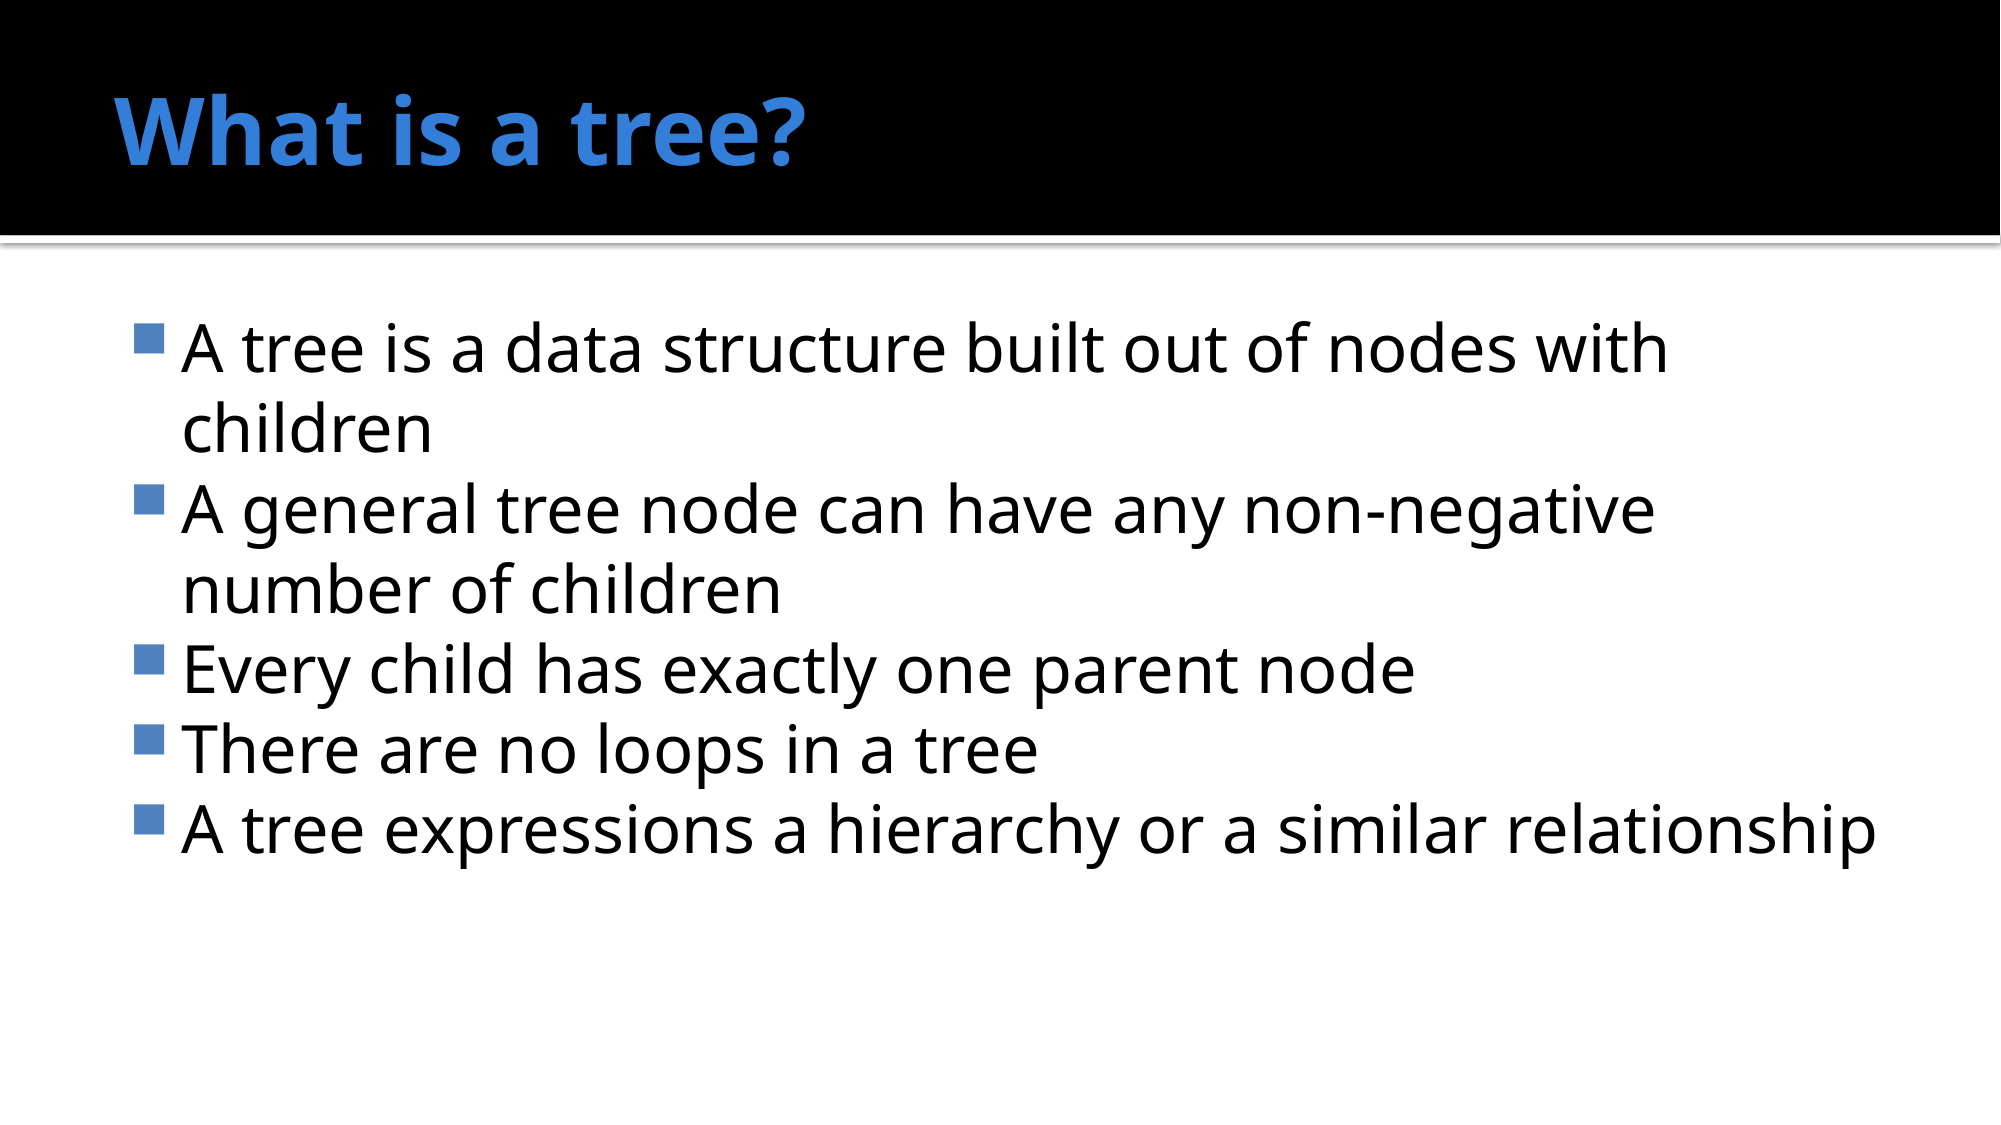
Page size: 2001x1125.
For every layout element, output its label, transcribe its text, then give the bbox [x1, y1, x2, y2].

title What is a tree? [99, 25, 1900, 231]
list A tree is a data structure built out of nodes with children A general tree node can have any non-negative number of children Every child has exactly one parent node There are no loops in a tree A tree expressions a hierarchy or a similar relationship [99, 291, 1900, 1050]
